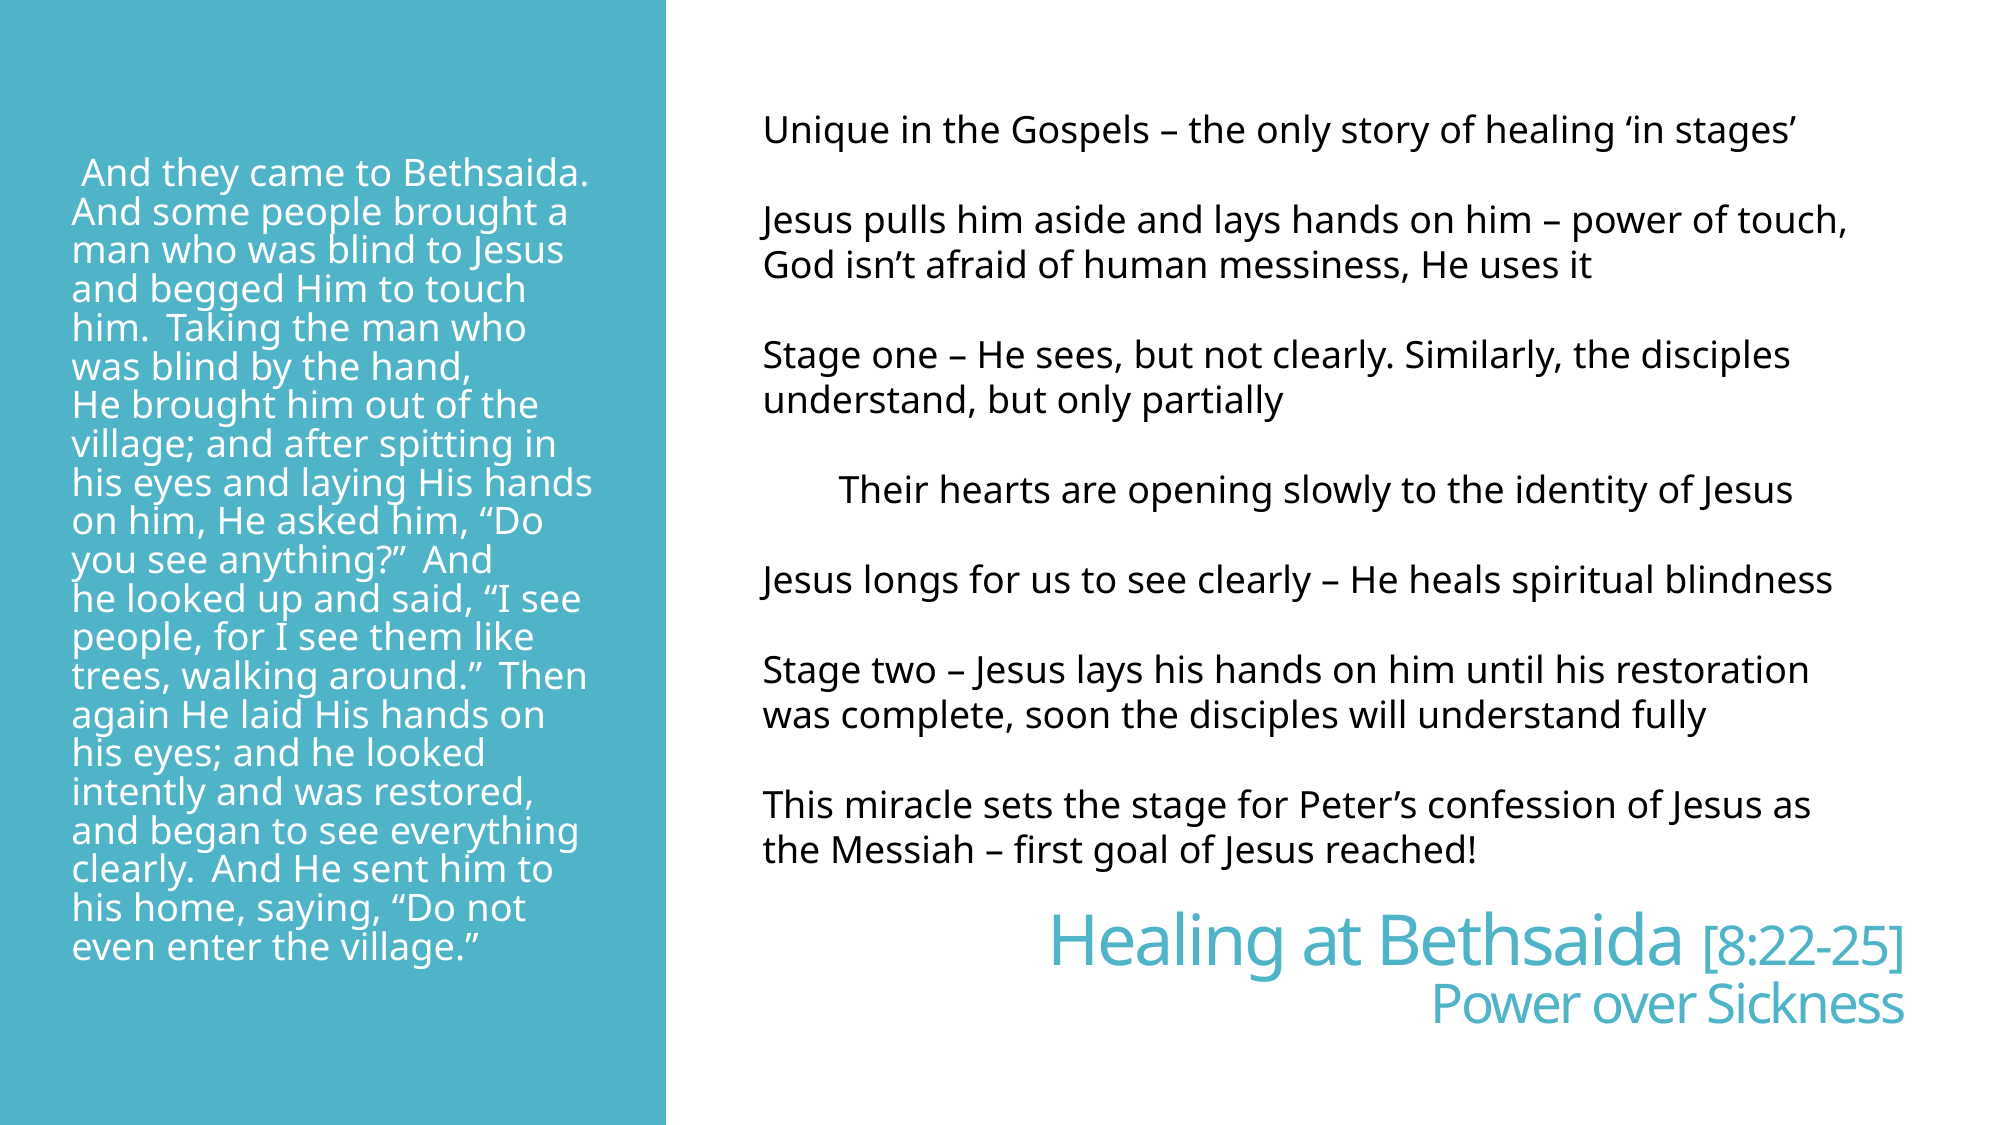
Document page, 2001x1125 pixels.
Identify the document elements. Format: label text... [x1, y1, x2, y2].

text_box And they came to Bethsaida. And some people brought a man who was blind to Jesus and begged Him to touch him. Taking the man who was blind by the hand, He brought him out of the village; and after spitting in his eyes and laying His hands on him, He asked him, “Do you see anything?” And he looked up and said, “I see people, for I see them like trees, walking around.” Then again He laid His hands on his eyes; and he looked intently and was restored, and began to see everything clearly. And He sent him to his home, saying, “Do not even enter the village.” [56, 52, 610, 1014]
title Healing at Bethsaida [8:22-25] Power over Sickness [783, 899, 1922, 1043]
text_box Unique in the Gospels – the only story of healing ‘in stages’ Jesus pulls him aside and lays hands on him – power of touch, God isn’t afraid of human messiness, He uses it Stage one – He sees, but not clearly. Similarly, the disciples understand, but only partially Their hearts are opening slowly to the identity of Jesus Jesus longs for us to see clearly – He heals spiritual blindness Stage two – Jesus lays his hands on him until his restoration was complete, soon the disciples will understand fully This miracle sets the stage for Peter’s confession of Jesus as the Messiah – first goal of Jesus reached! [747, 98, 1886, 879]
text_box [0, 0, 667, 1125]
